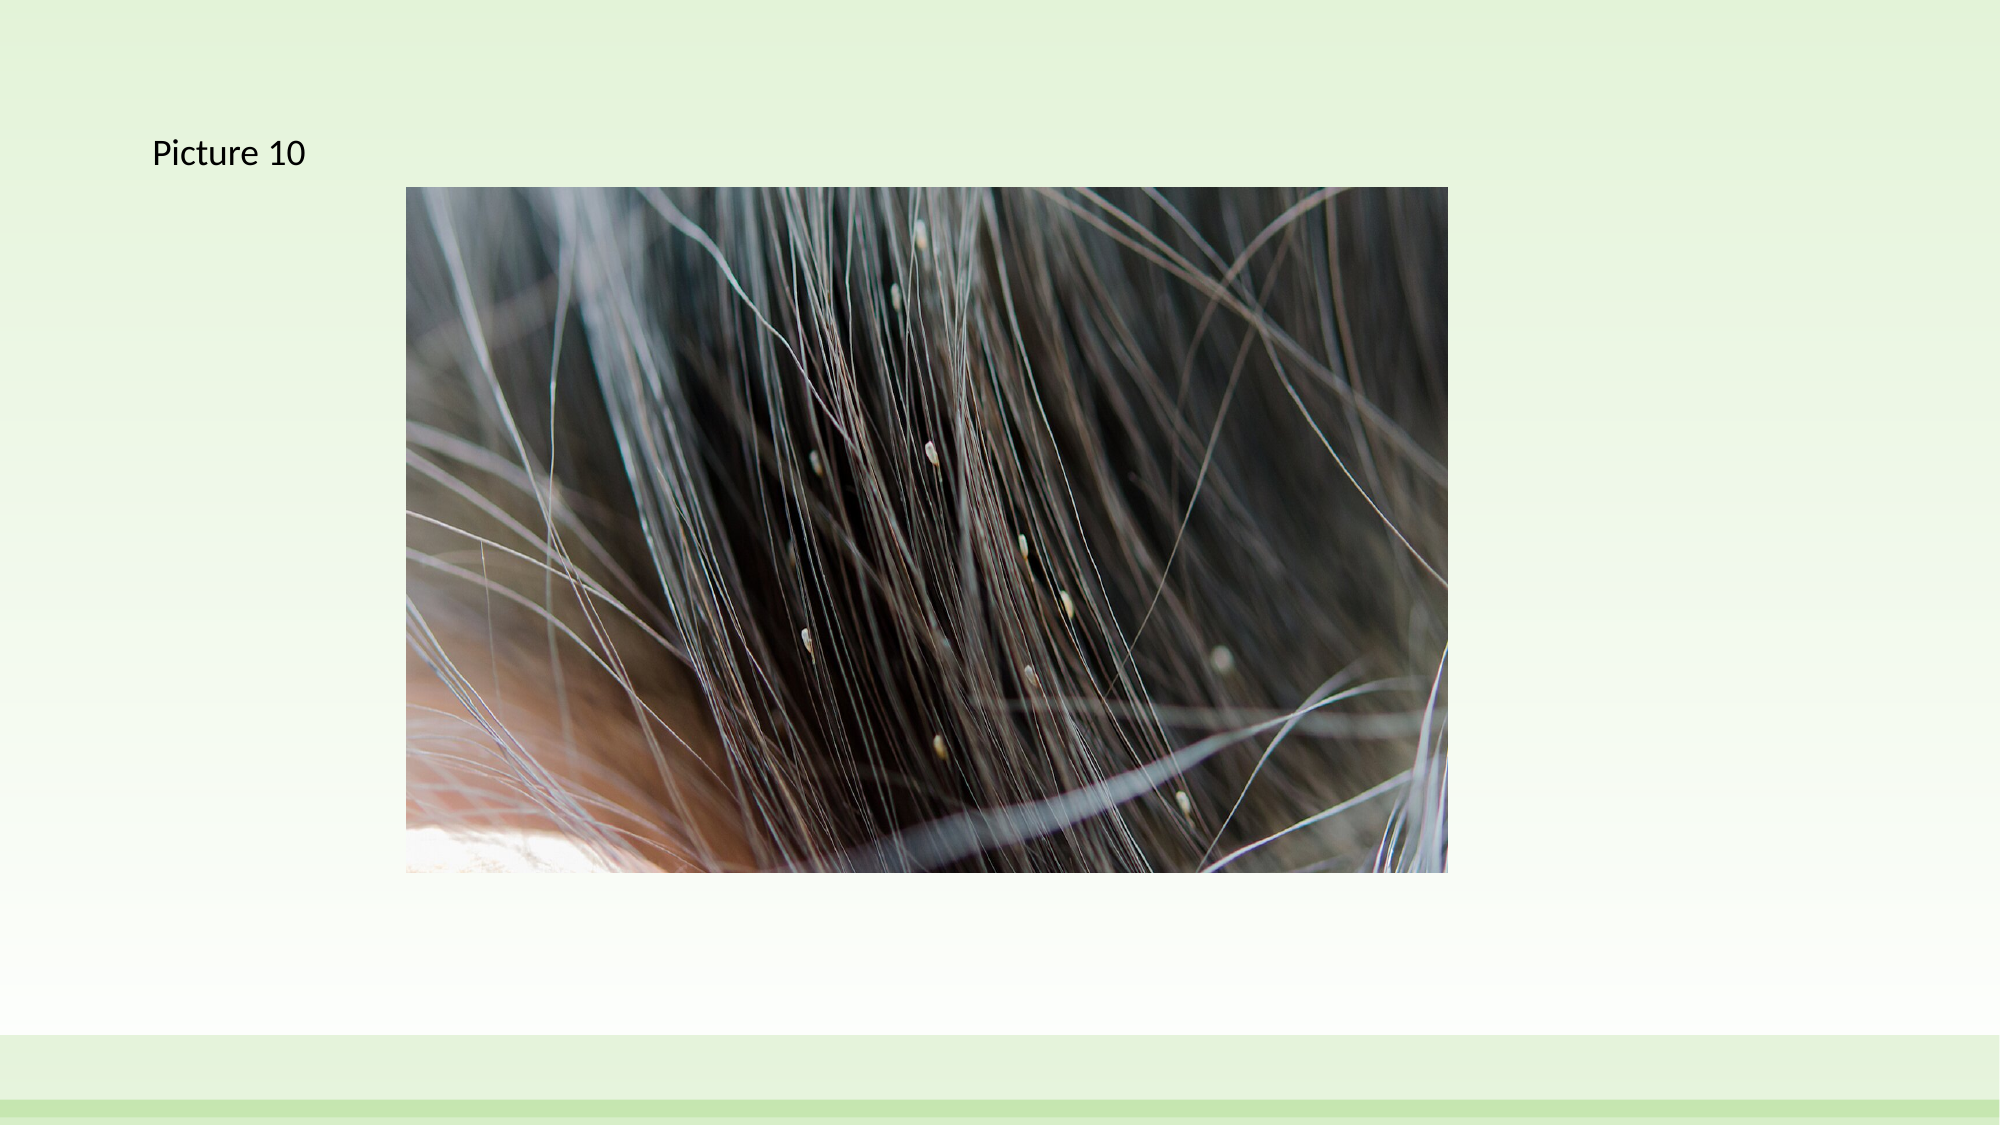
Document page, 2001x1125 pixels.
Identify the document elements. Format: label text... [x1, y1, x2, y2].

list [406, 186, 1448, 873]
text_box Picture 10 [137, 120, 452, 181]
